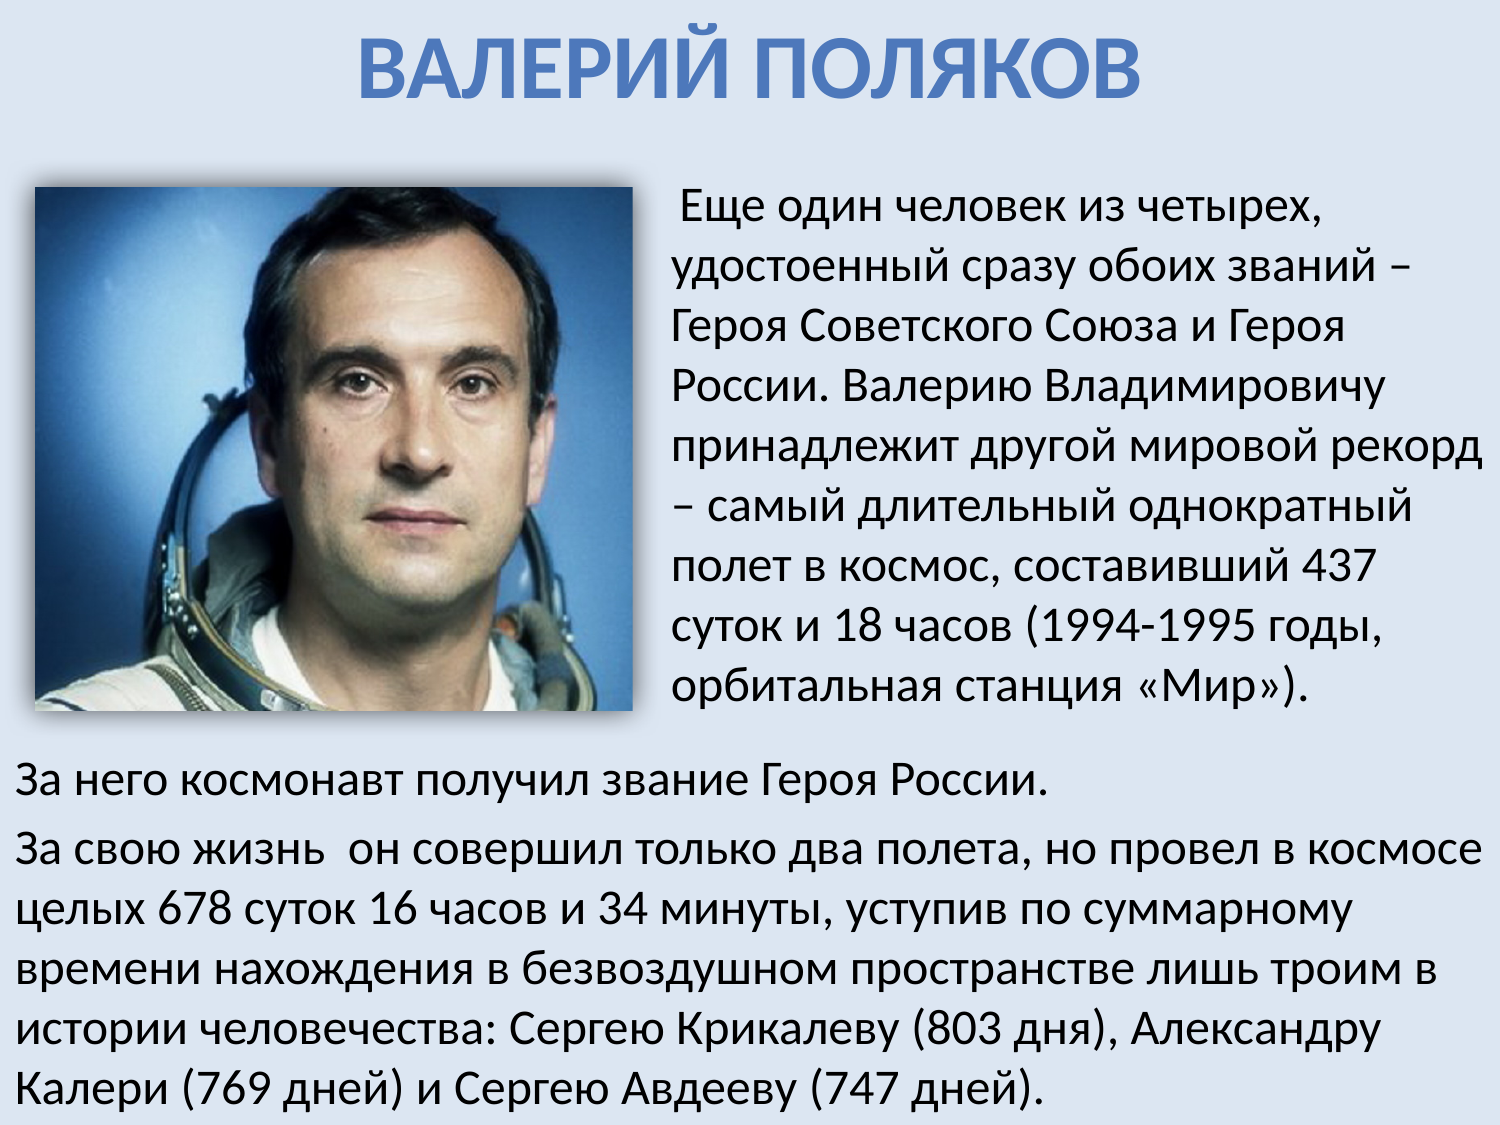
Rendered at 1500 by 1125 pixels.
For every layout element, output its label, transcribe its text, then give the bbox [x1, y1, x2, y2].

picture [34, 187, 633, 711]
text_box Валерий Поляков [0, 0, 1500, 125]
text_box За свою жизнь он совершил только два полета, но провел в космосе целых 678 суток 16 часов и 34 минуты, уступив по суммарному времени нахождения в безвоздушном пространстве лишь троим в истории человечества: Сергею Крикалеву (803 дня), Александру Калери (769 дней) и Сергею Авдееву (747 дней). [0, 813, 1500, 1122]
text_box Еще один человек из четырех, удостоенный сразу обоих званий – Героя Советского Союза и Героя России. Валерию Владимировичу принадлежит другой мировой рекорд – самый длительный однократный полет в космос, составивший 437 суток и 18 часов (1994-1995 годы, орбитальная станция «Мир»). [656, 163, 1500, 719]
text_box За него космонавт получил звание Героя России. [0, 738, 1500, 813]
